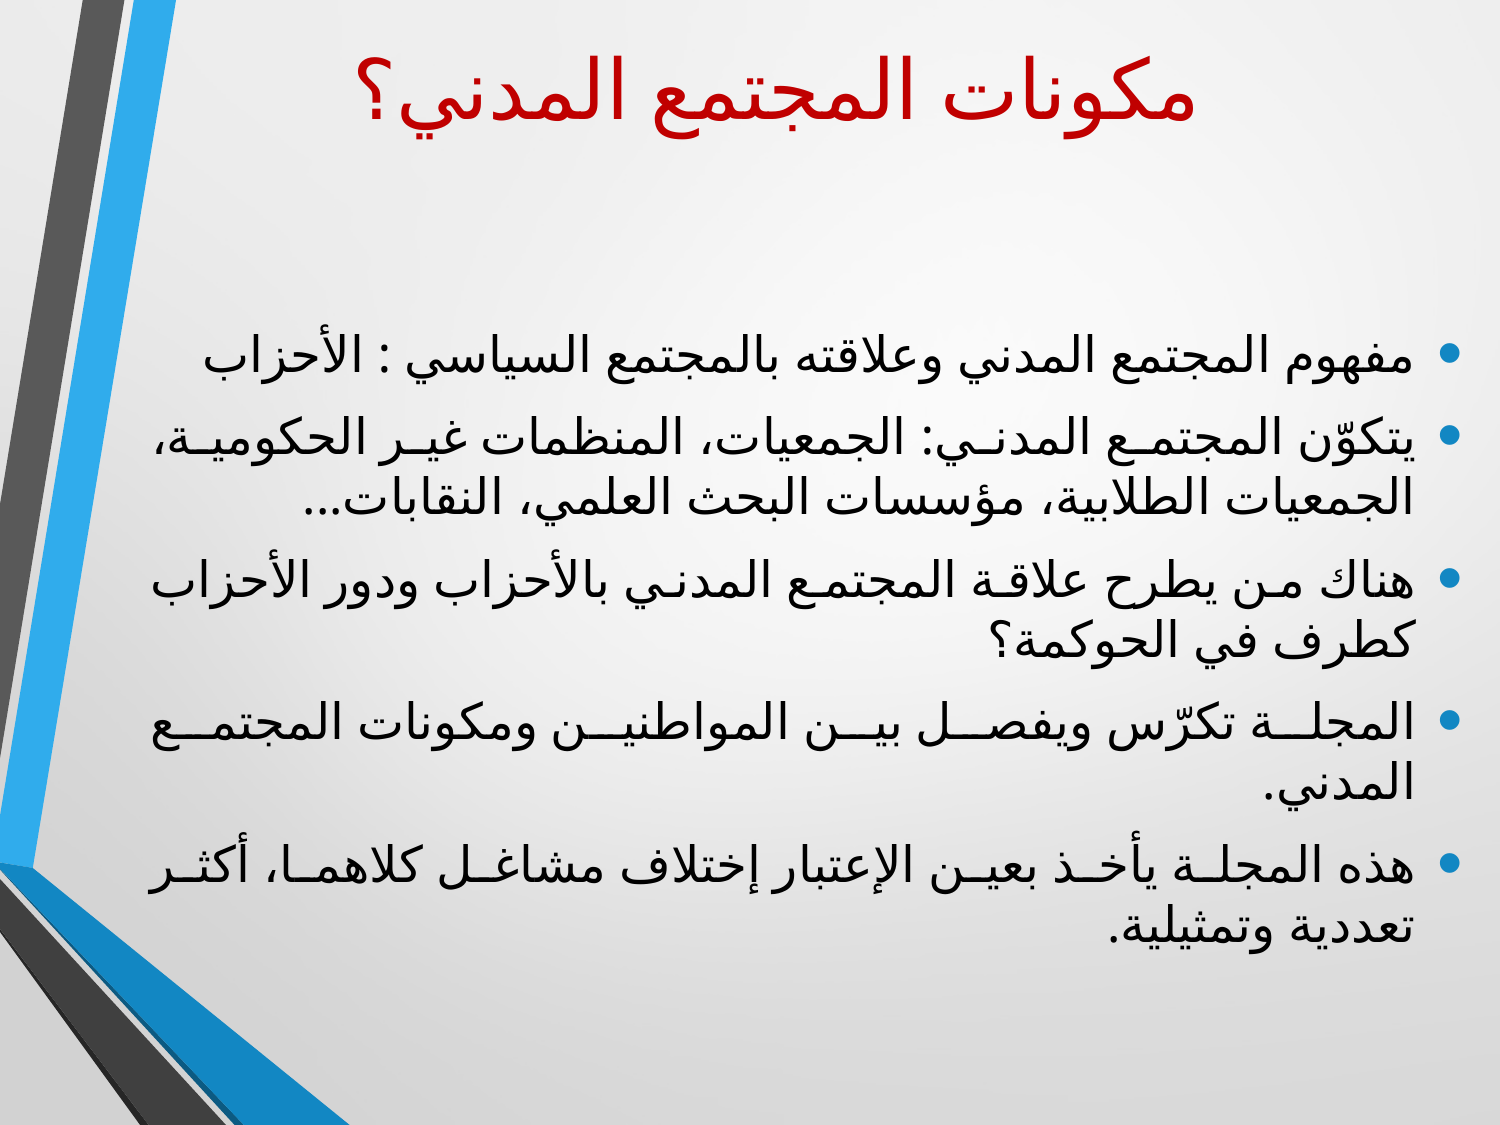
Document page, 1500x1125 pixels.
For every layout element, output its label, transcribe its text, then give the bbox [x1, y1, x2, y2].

title مكونات المجتمع المدني؟ [105, 0, 1448, 173]
list مفهوم المجتمع المدني وعلاقته بالمجتمع السياسي : الأحزاب يتكوّن المجتمع المدني: الجمعيات، المنظمات غير الحكومية، الجمعيات الطلابية، مؤسسات البحث العلمي، النقابات... هناك من يطرح علاقة المجتمع المدني بالأحزاب ودور الأحزاب كطرف في الحوكمة؟ المجلة تكرّس ويفصل بين المواطنين ومكونات المجتمع المدني. هذه المجلة يأخذ بعين الإعتبار إختلاف مشاغل كلاهما، أكثر تعددية وتمثيلية. [135, 314, 1479, 1002]
